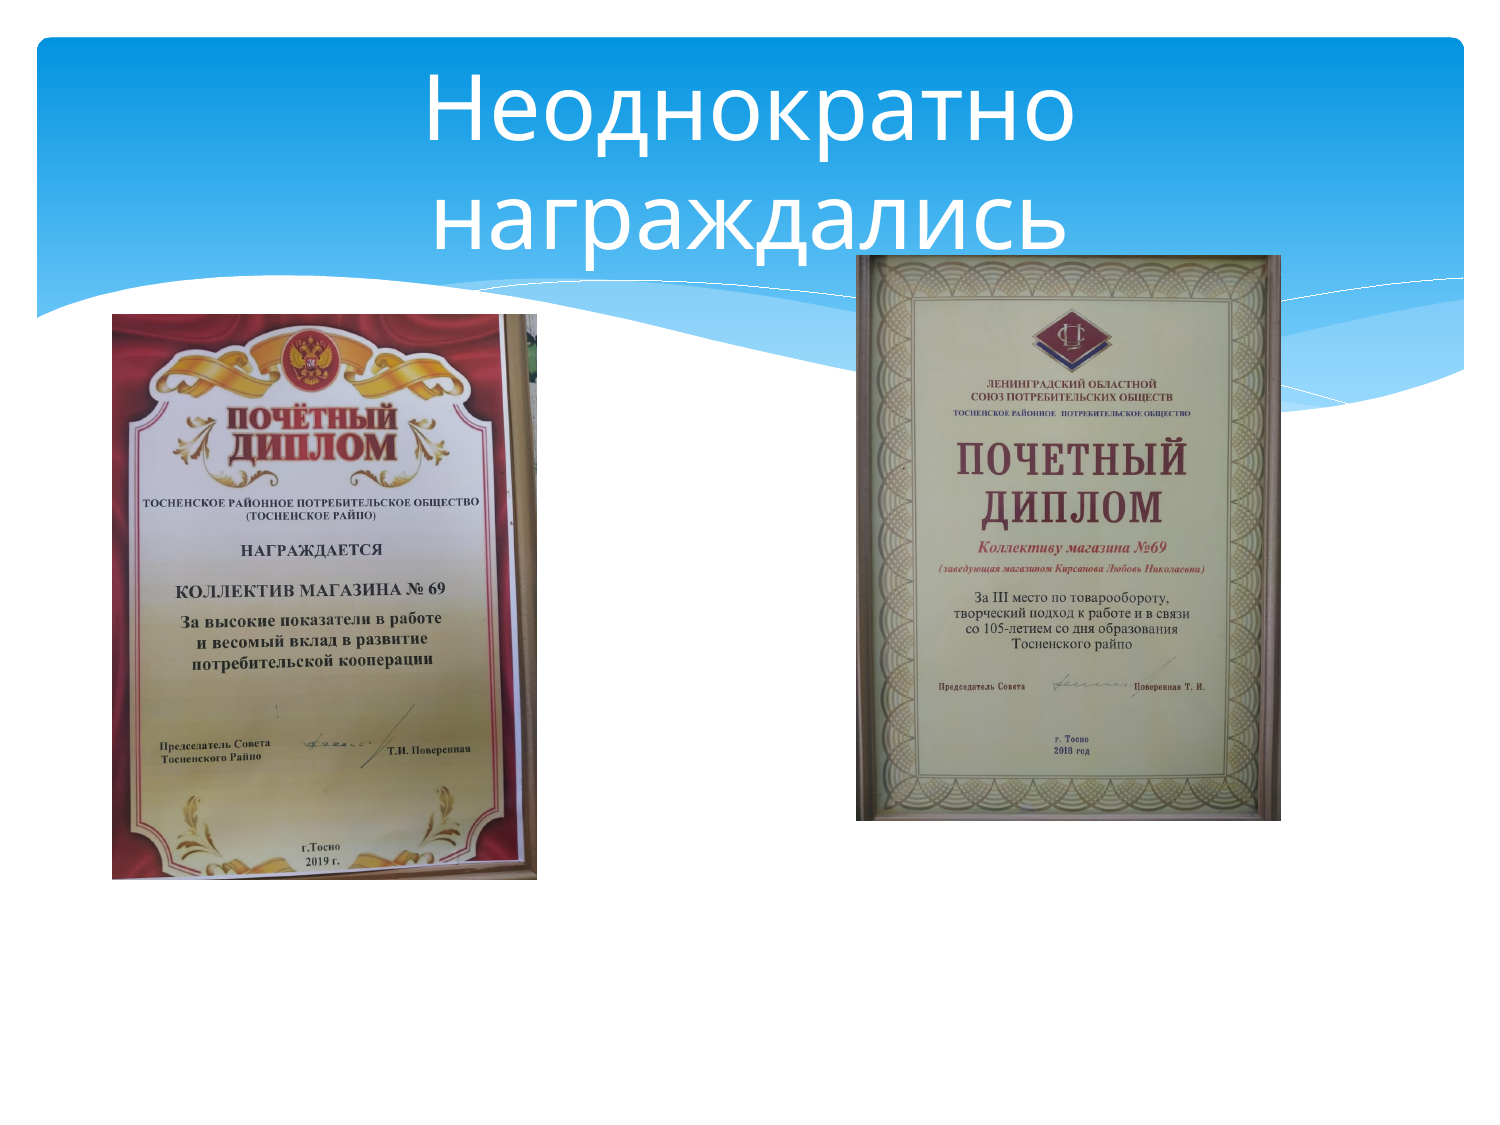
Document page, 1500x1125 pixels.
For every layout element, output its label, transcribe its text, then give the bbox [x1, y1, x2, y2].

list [111, 314, 537, 881]
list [855, 255, 1281, 821]
title Неоднократно награждались [75, 55, 1425, 261]
